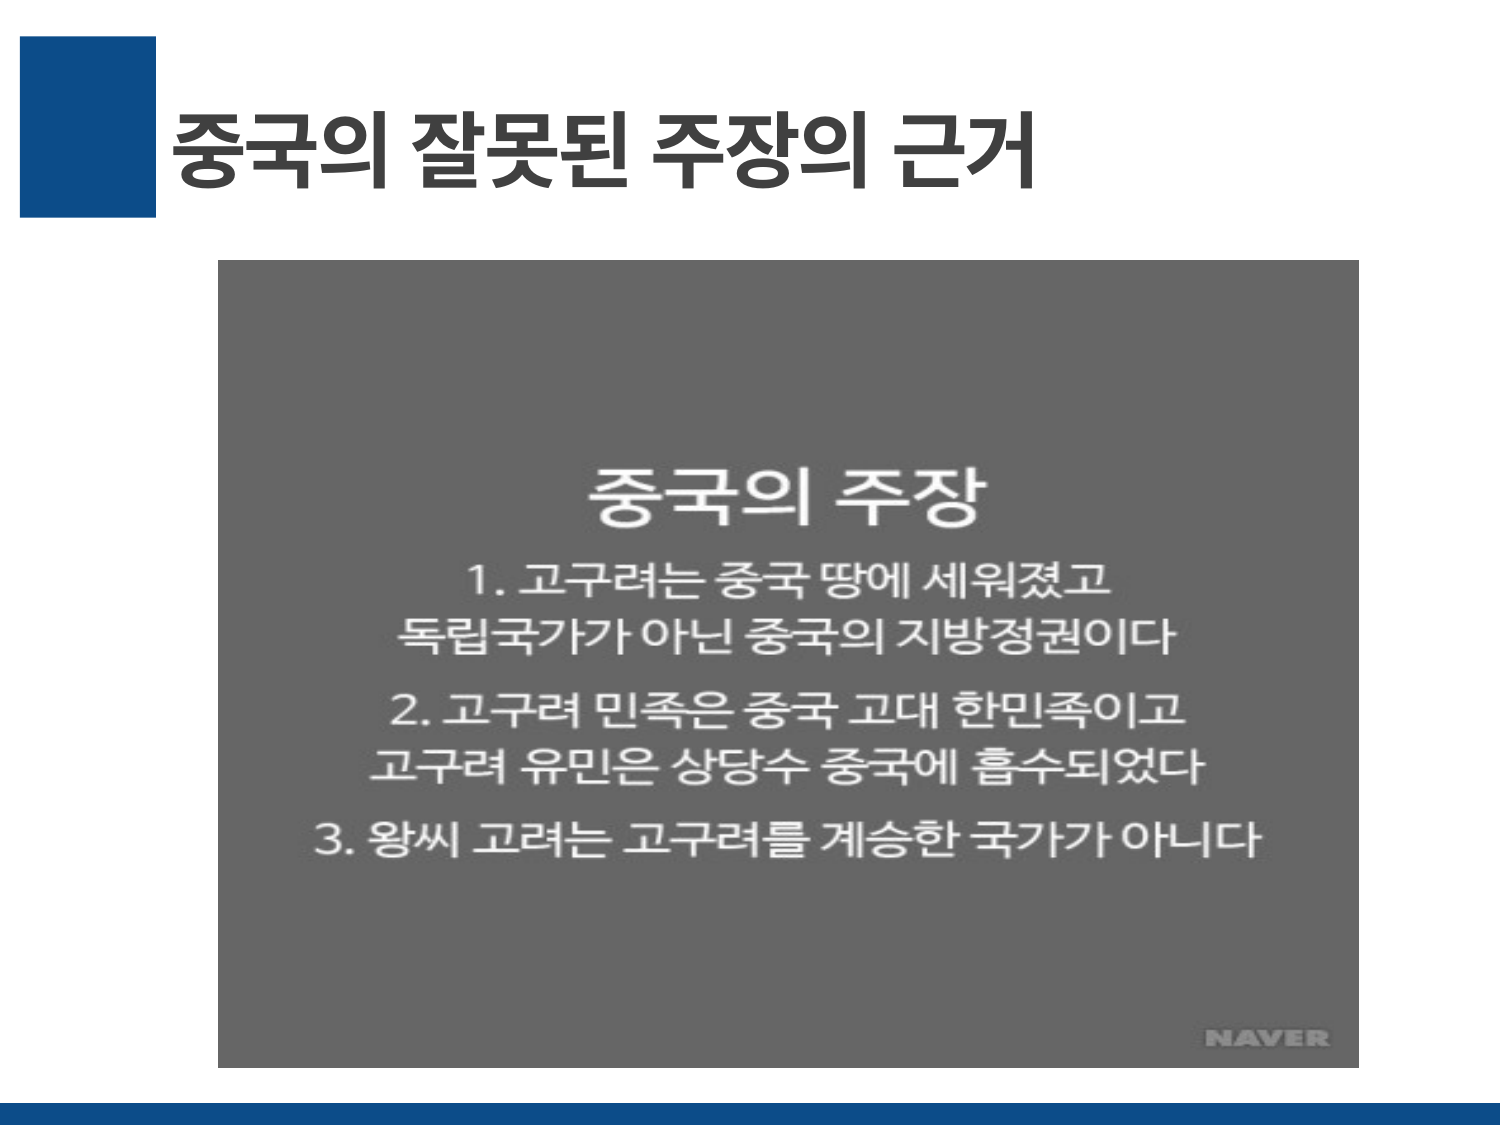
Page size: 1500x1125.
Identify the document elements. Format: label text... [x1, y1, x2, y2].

picture [218, 260, 1359, 1068]
text_box 중국의 잘못된 주장의 근거 [162, 91, 1199, 206]
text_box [19, 36, 157, 224]
text_box [0, 1101, 1500, 1125]
